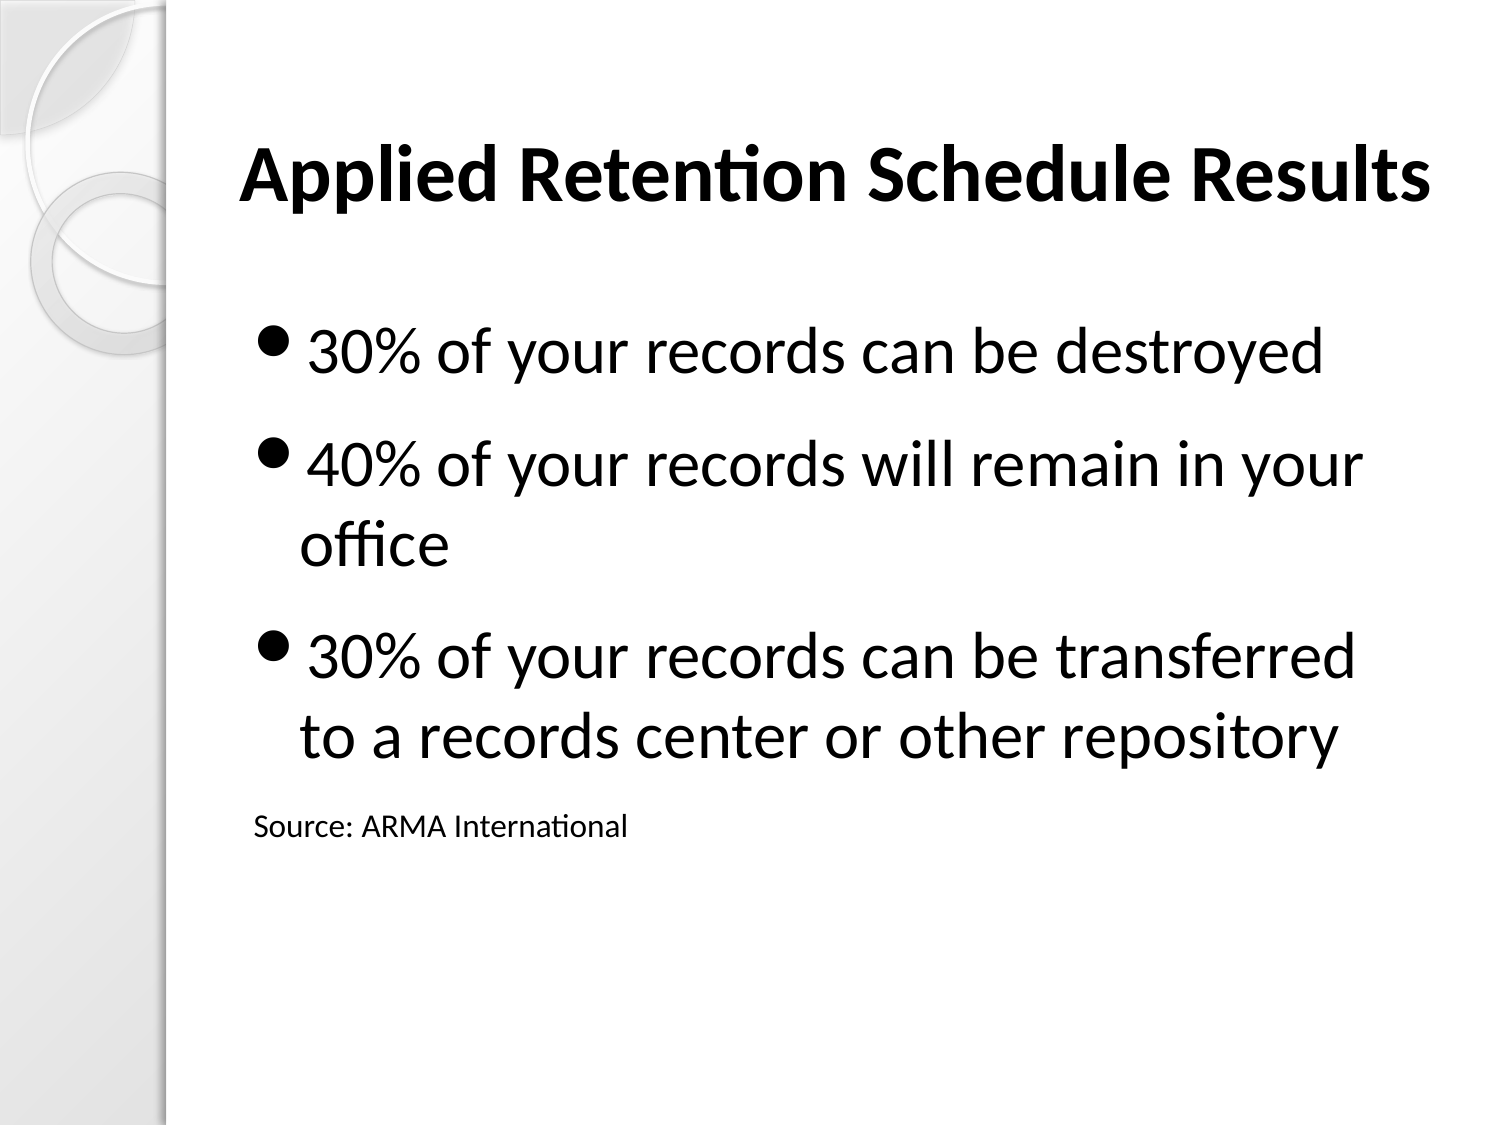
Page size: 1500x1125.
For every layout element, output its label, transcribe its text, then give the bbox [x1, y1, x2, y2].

title Applied Retention Schedule Results [225, 75, 1500, 262]
list 30% of your records can be destroyed 40% of your records will remain in your office 30% of your records can be transferred to a records center or other repository Source: ARMA International [224, 299, 1426, 1044]
